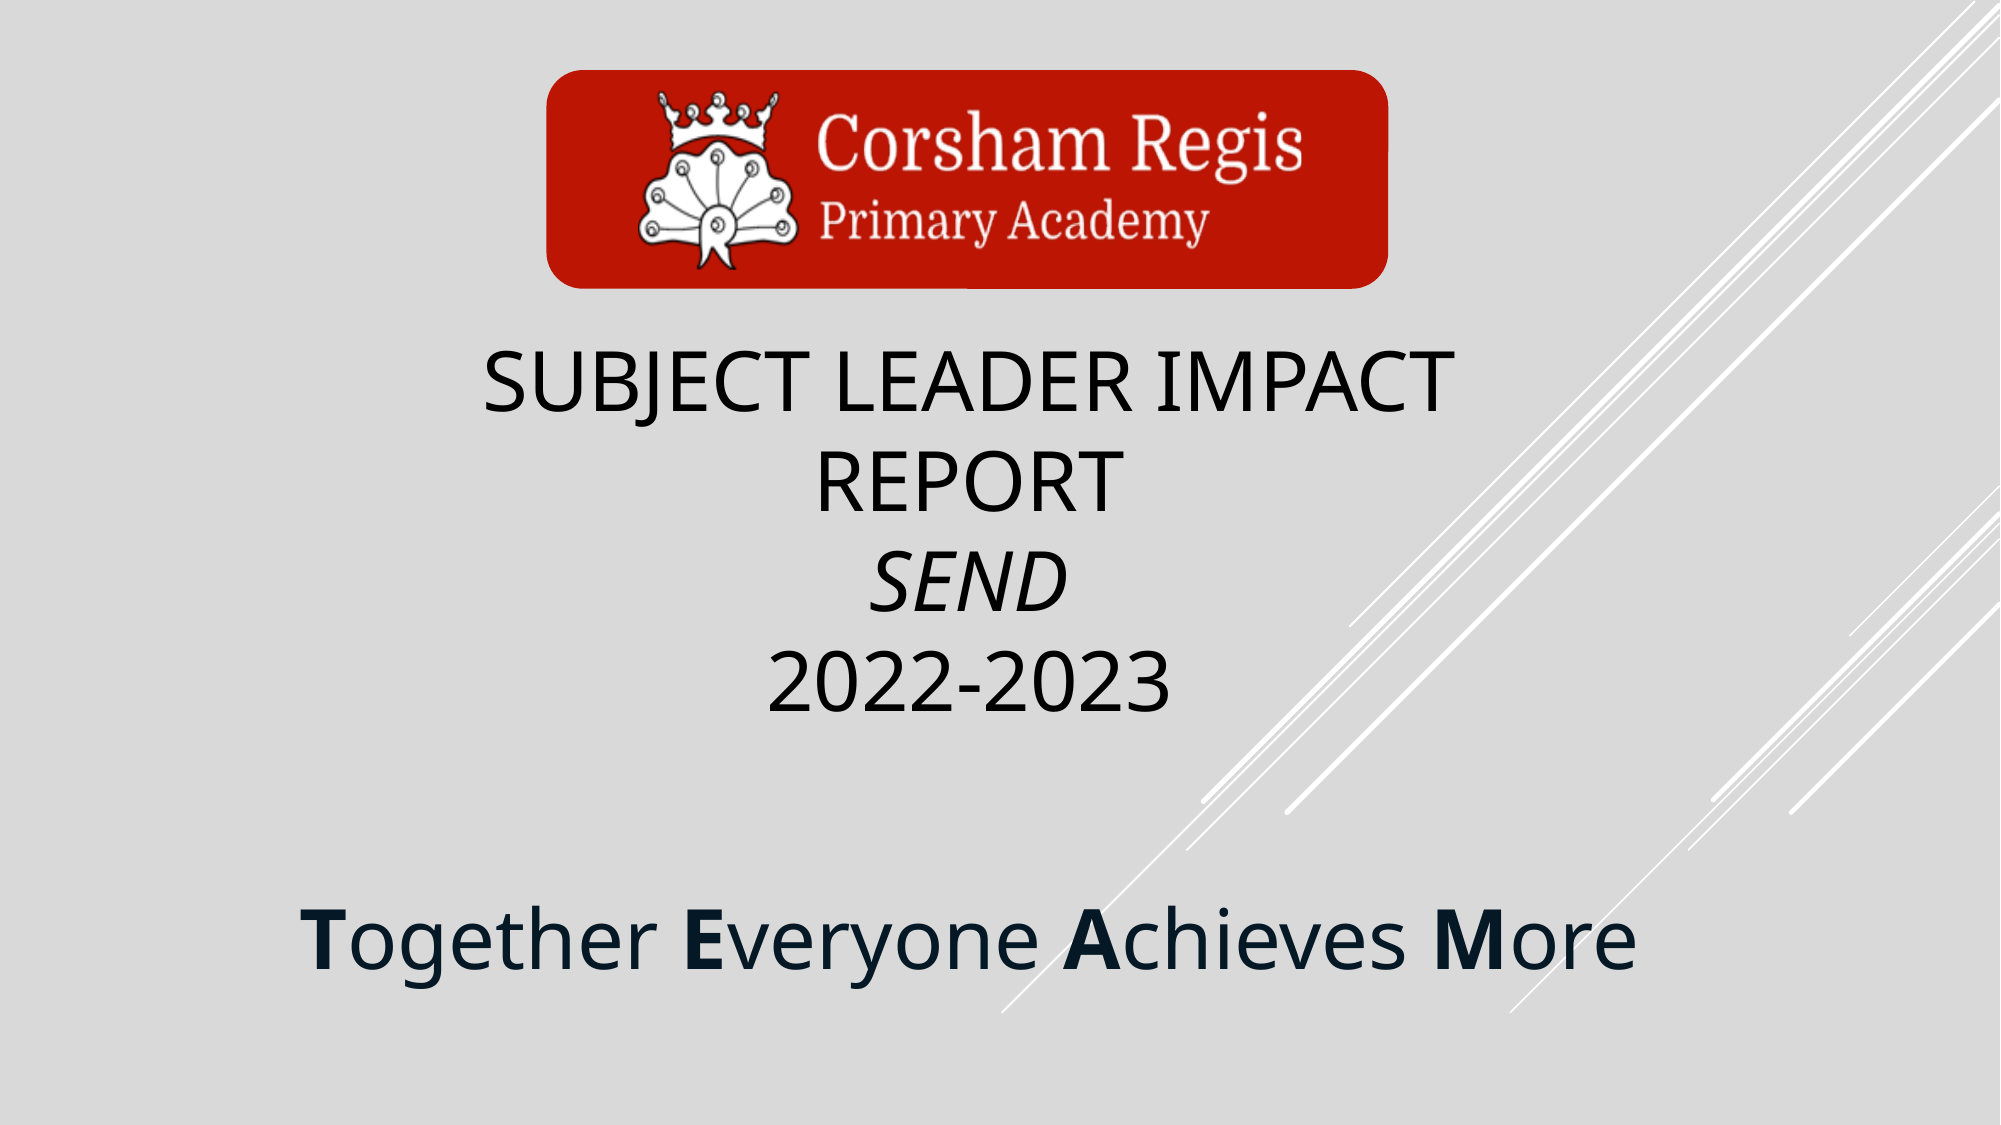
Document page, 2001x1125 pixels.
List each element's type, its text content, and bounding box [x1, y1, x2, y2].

title Subject Leader Impact Report SEND 2022-2023 [313, 235, 1626, 736]
subtitle Together Everyone Achieves More [269, 878, 1670, 1125]
picture [637, 88, 1302, 270]
text_box [546, 70, 1389, 289]
